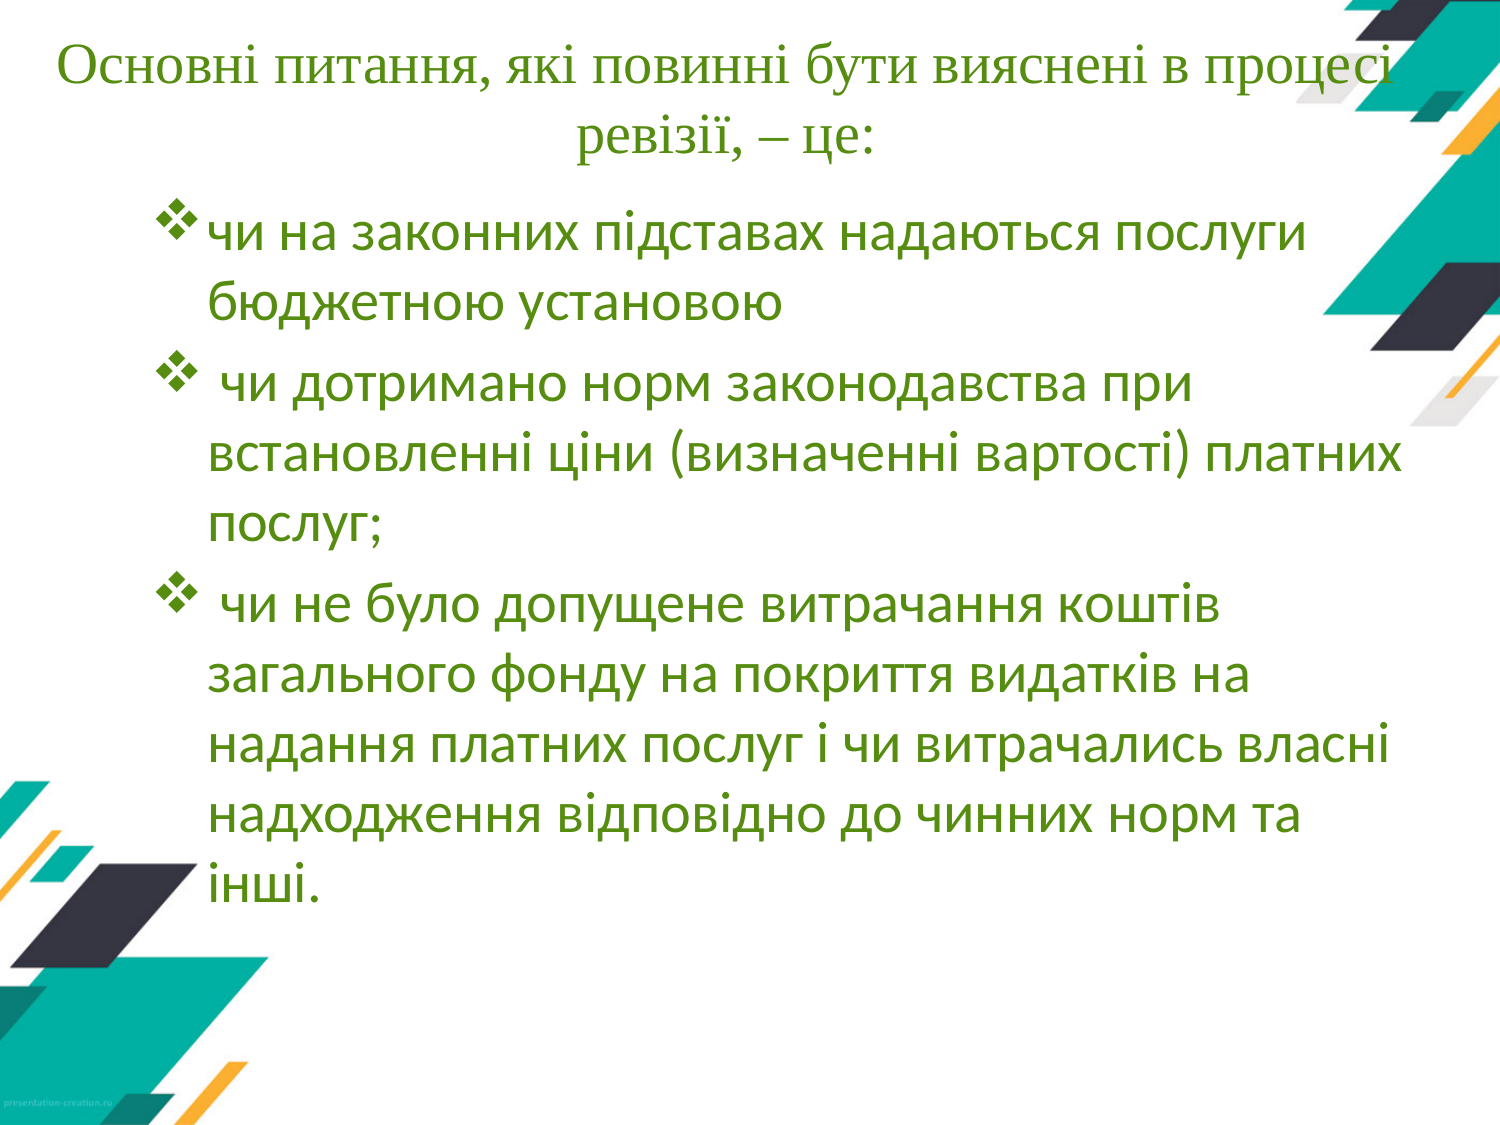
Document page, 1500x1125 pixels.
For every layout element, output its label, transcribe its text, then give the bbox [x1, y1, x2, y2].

picture [0, 0, 1500, 1125]
list чи на законних підставах надаються послуги бюджетною установою чи дотримано норм законодавства при встановленні ціни (визначенні вартості) платних послуг; чи не було допущене витрачання коштів загального фонду на покриття видатків на надання платних послуг і чи витрачались власні надходження відповідно до чинних норм та інші. [135, 184, 1424, 1071]
title Основні питання, які повинні бути вияснені в процесі ревізії, – це: [0, 30, 1453, 161]
